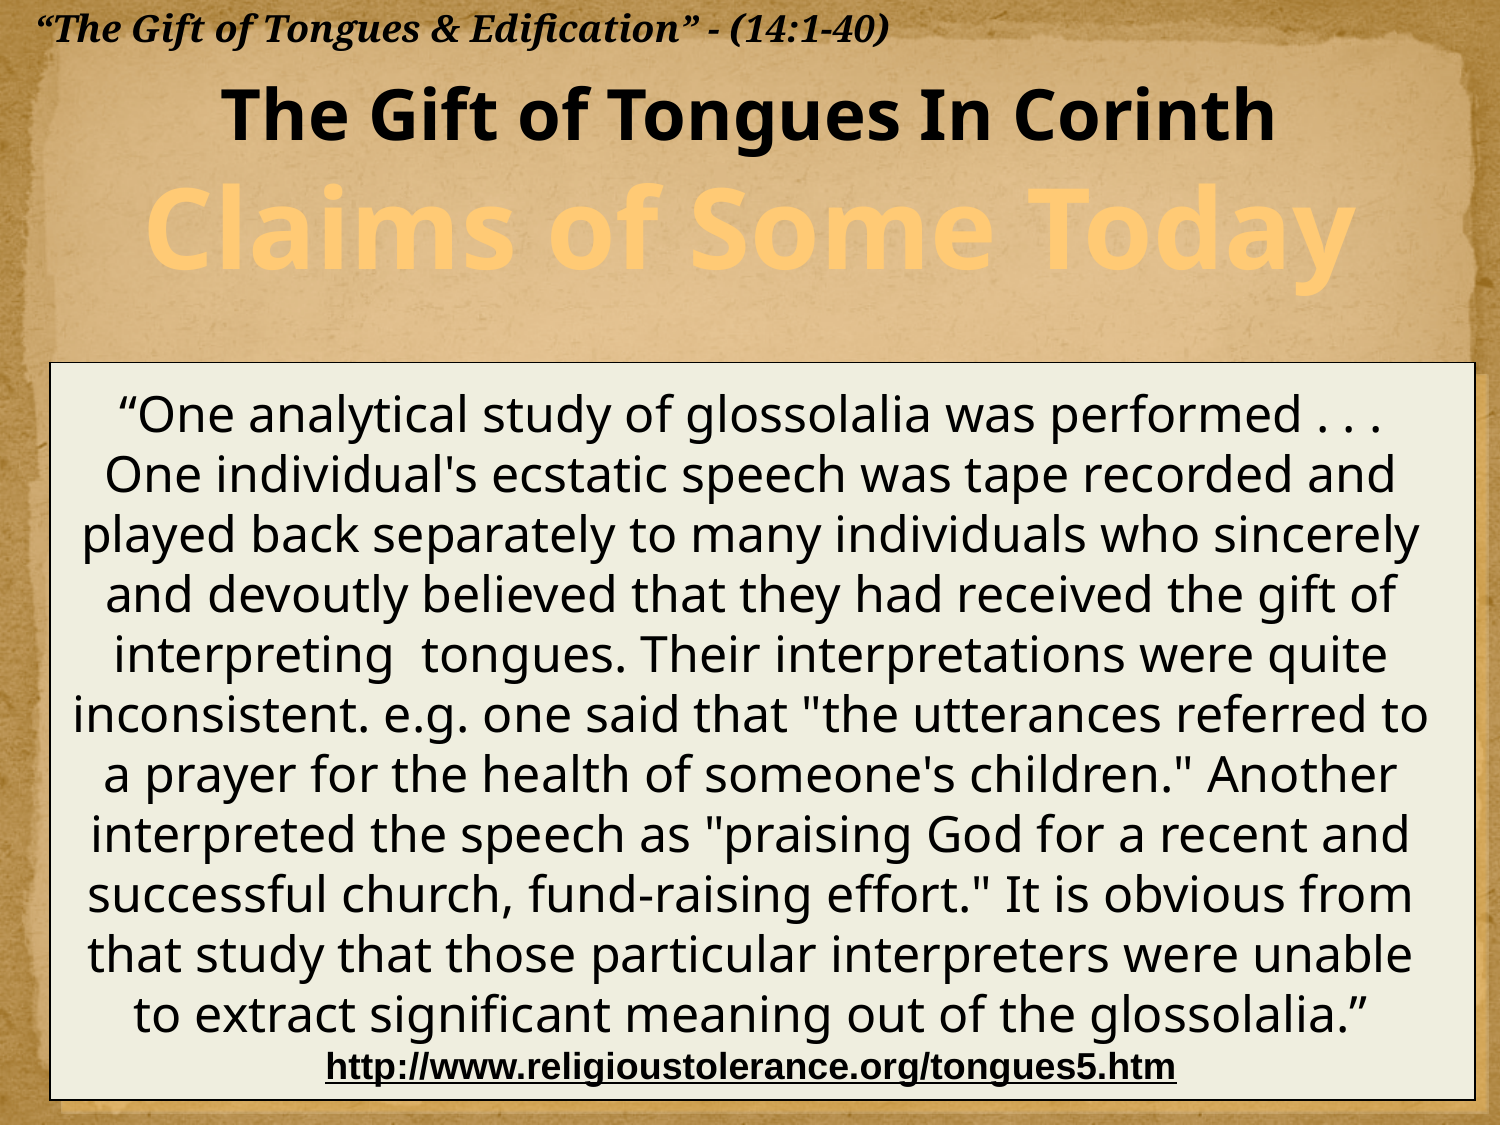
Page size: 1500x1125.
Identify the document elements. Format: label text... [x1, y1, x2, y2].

text_box [49, 362, 1475, 1100]
text_box Claims of Some Today [0, 149, 1500, 300]
text_box The Gift of Tongues In Corinth [0, 62, 1500, 149]
text_box “One analytical study of glossolalia was performed . . . One individual's ecstatic speech was tape recorded and played back separately to many individuals who sincerely and devoutly believed that they had received the gift of interpreting tongues. Their interpretations were quite inconsistent. e.g. one said that "the utterances referred to a prayer for the health of someone's children." Another interpreted the speech as "praising God for a recent and successful church, fund-raising effort." It is obvious from that study that those particular interpreters were unable to extract significant meaning out of the glossolalia.” http://www.religioustolerance.org/tongues5.htm [50, 374, 1453, 1095]
text_box “The Gift of Tongues & Edification” - (14:1-40) [19, 0, 1325, 58]
